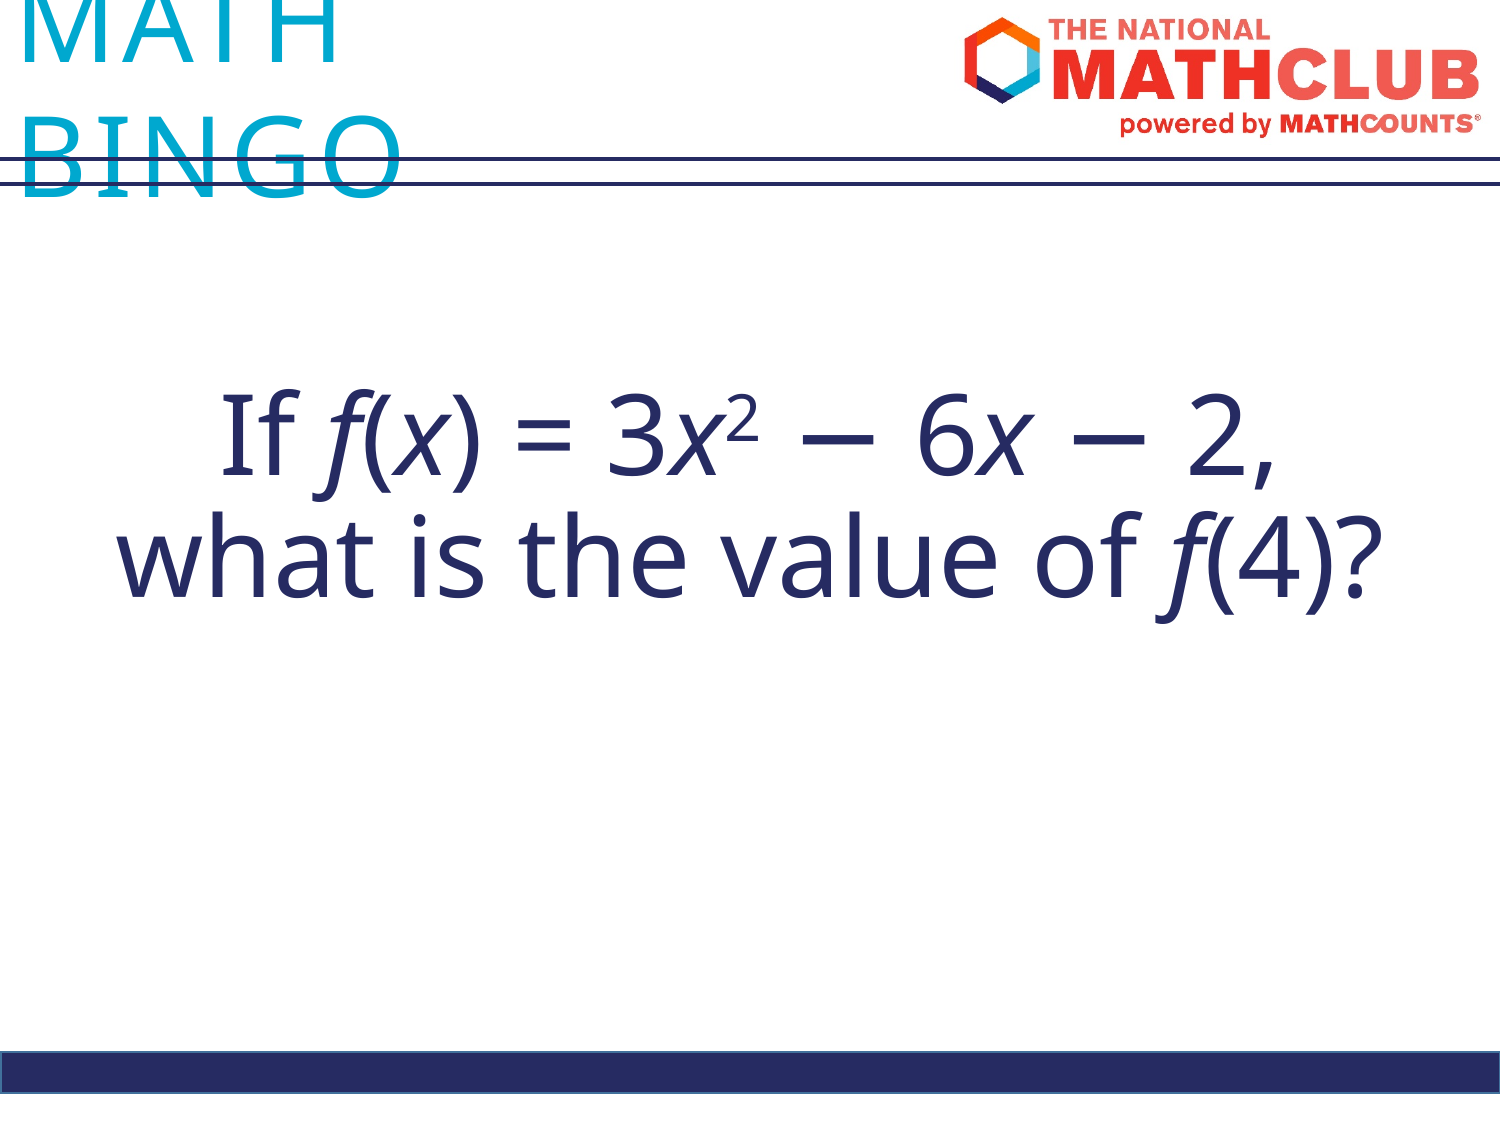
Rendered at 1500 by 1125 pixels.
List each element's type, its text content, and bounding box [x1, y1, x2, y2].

picture [952, 5, 1490, 145]
text_box If f(x) = 3x2 − 6x − 2, what is the value of f(4)? [82, 372, 1417, 627]
picture [0, 1051, 1500, 1094]
